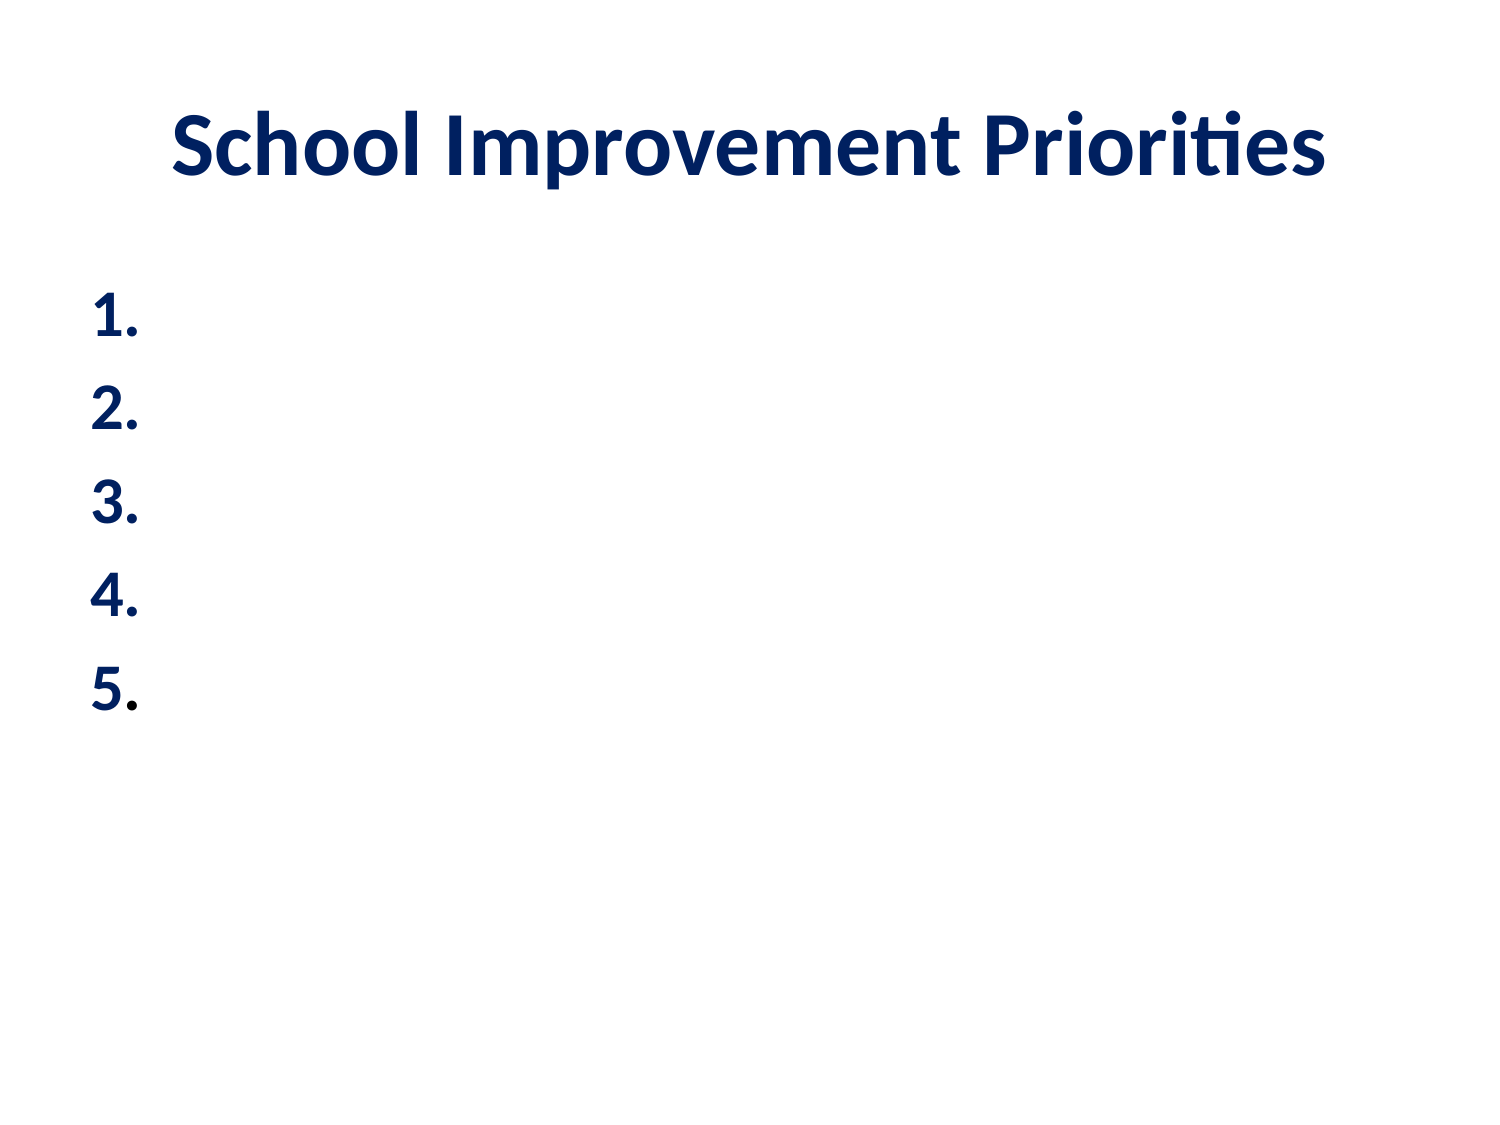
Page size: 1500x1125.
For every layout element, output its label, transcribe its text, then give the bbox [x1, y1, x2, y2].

title School Improvement Priorities [75, 45, 1425, 233]
list 1. 2. 3. 4. 5. [75, 262, 1425, 1005]
